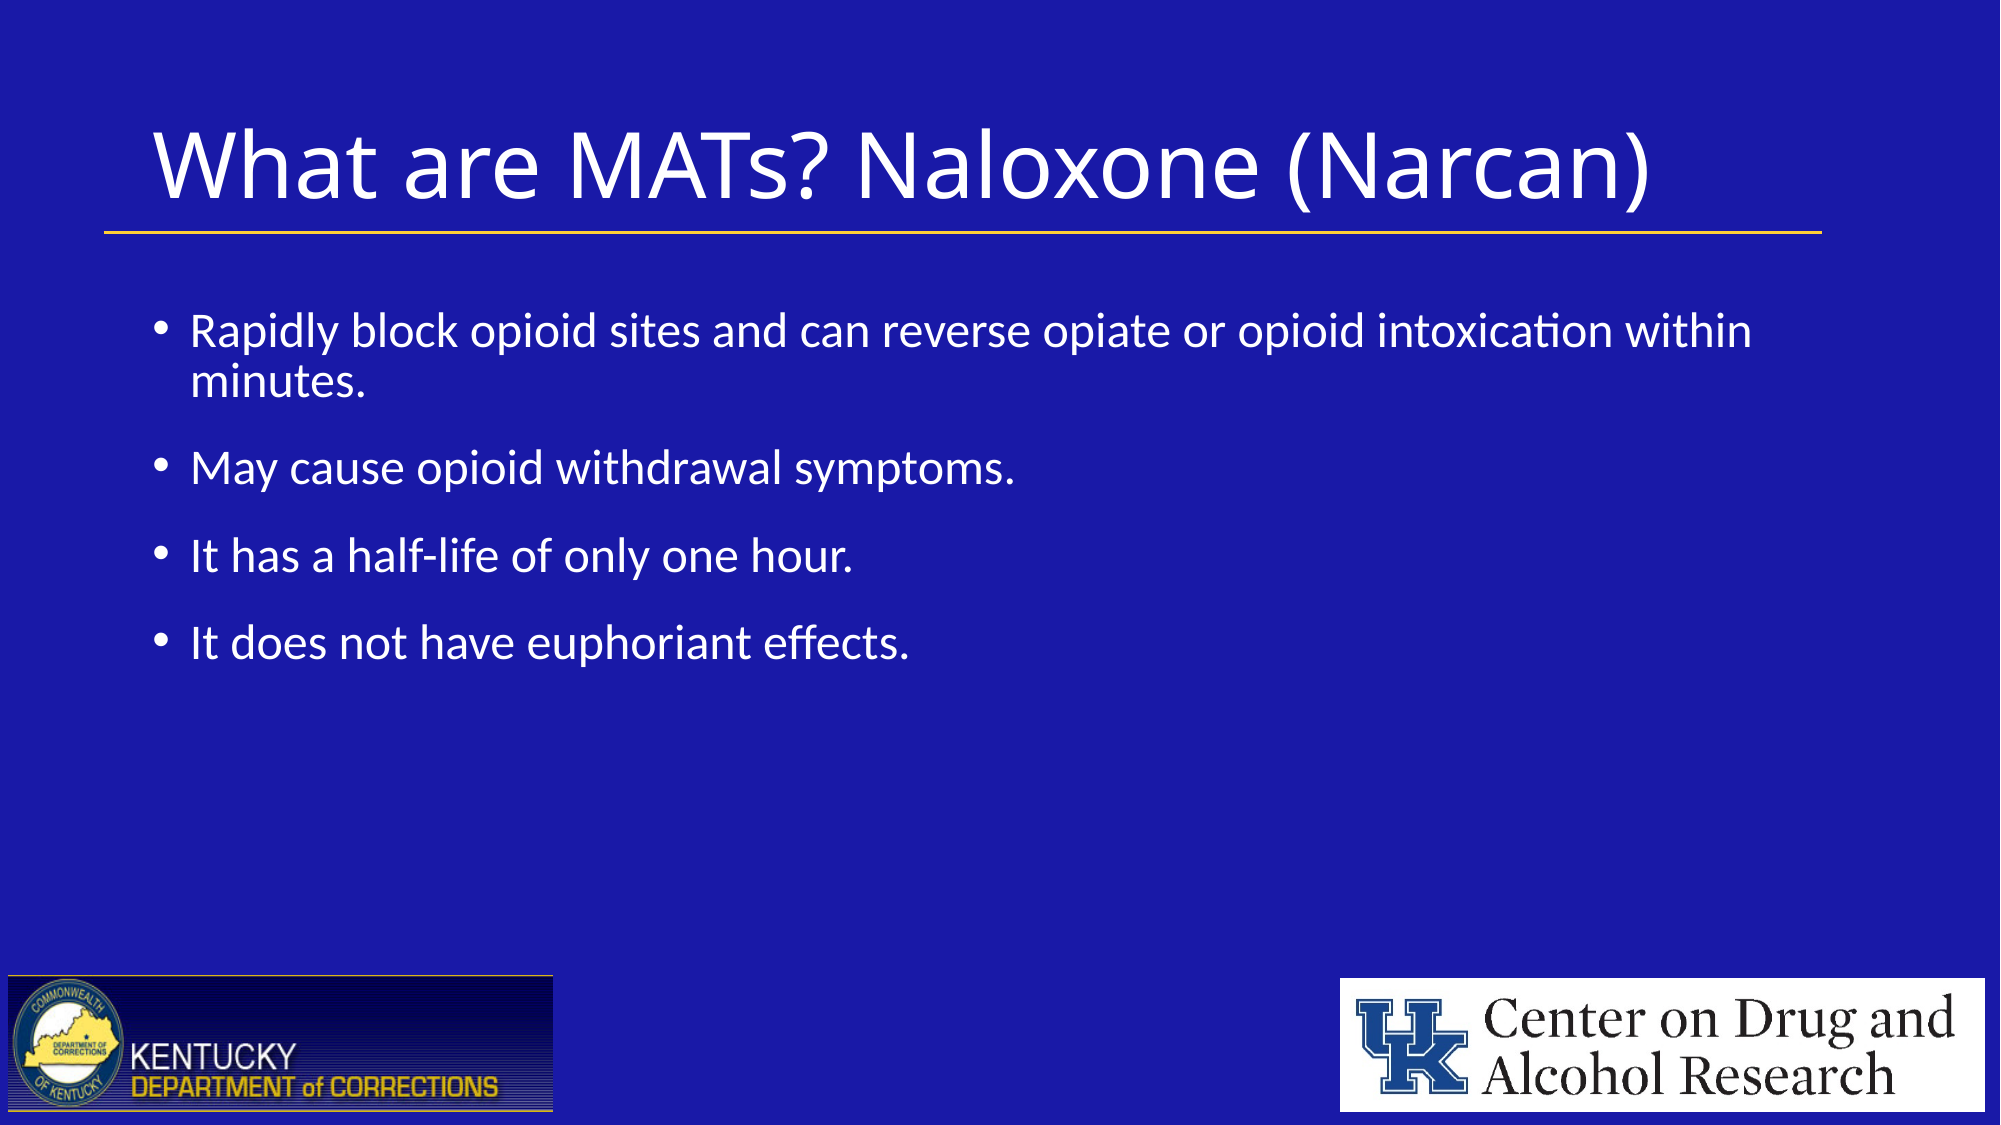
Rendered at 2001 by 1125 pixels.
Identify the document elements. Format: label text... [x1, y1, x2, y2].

title What are MATs? Naloxone (Narcan) [137, 59, 1863, 278]
list Rapidly block opioid sites and can reverse opiate or opioid intoxication within minutes. May cause opioid withdrawal symptoms. It has a half-life of only one hour. It does not have euphoriant effects. [137, 299, 1863, 1014]
picture [1340, 978, 1985, 1112]
picture [8, 975, 553, 1112]
